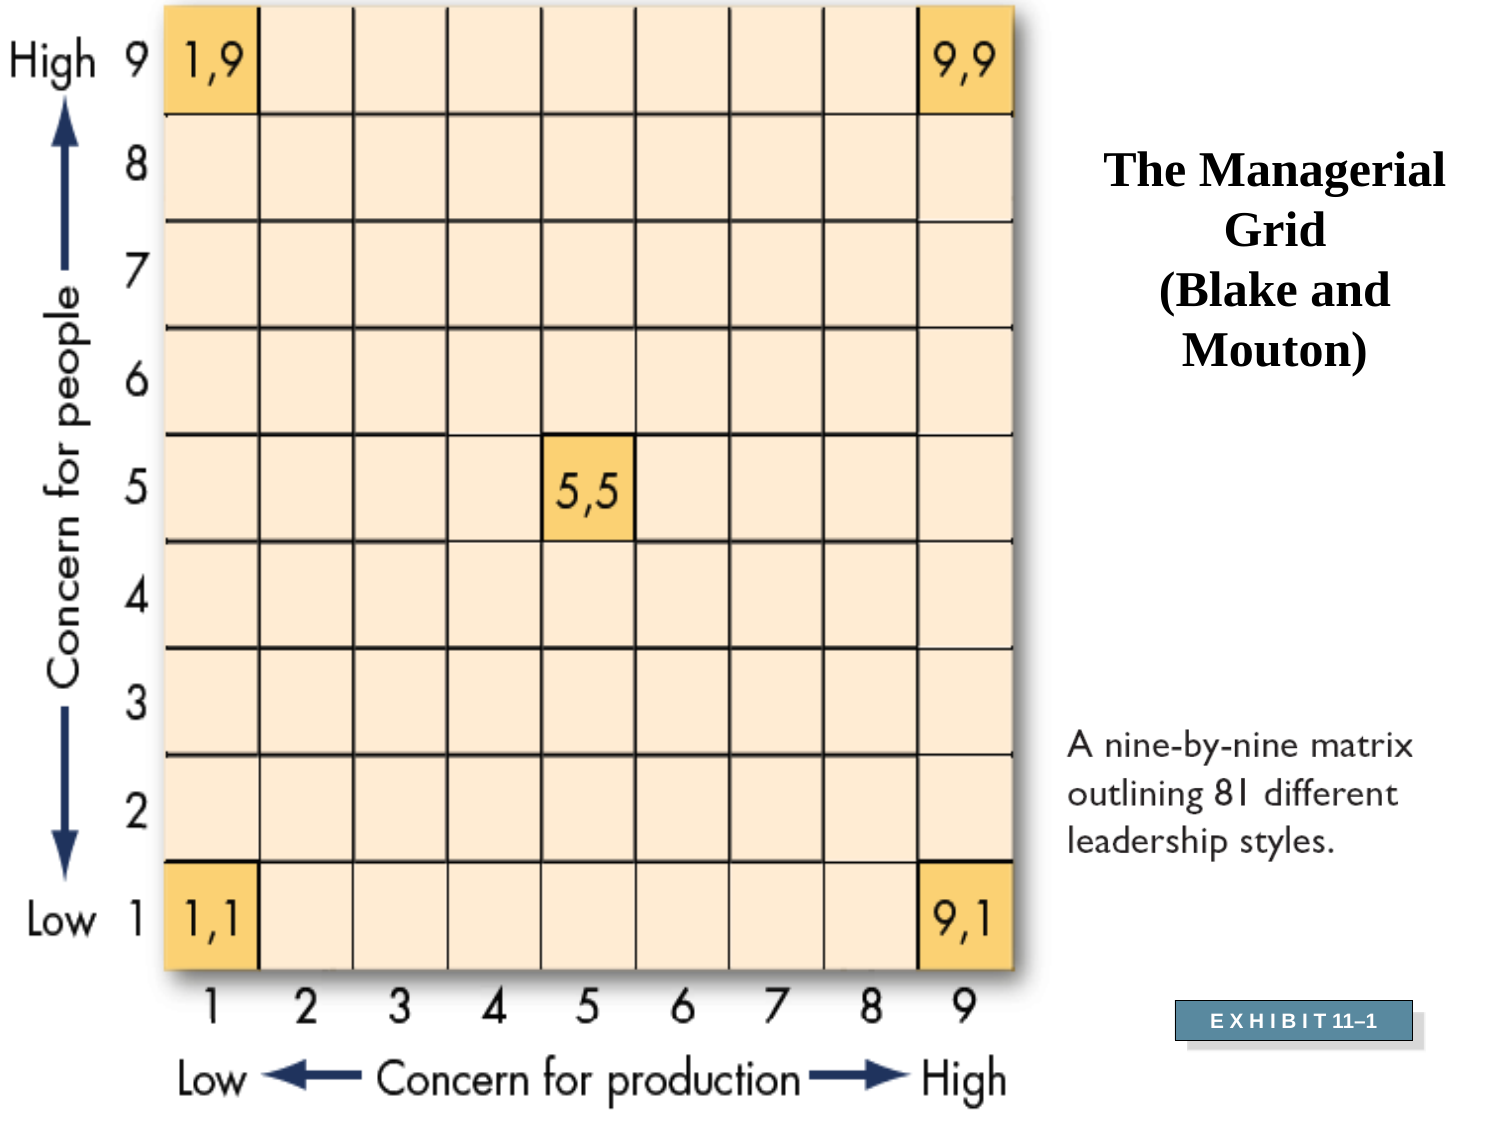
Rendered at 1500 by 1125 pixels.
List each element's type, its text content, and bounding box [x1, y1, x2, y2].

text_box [0, 0, 1063, 1125]
text_box E X H I B I T 11–1 [1174, 1000, 1413, 1041]
picture [1063, 708, 1413, 863]
title The Managerial Grid (Blake and Mouton) [1066, 112, 1500, 401]
